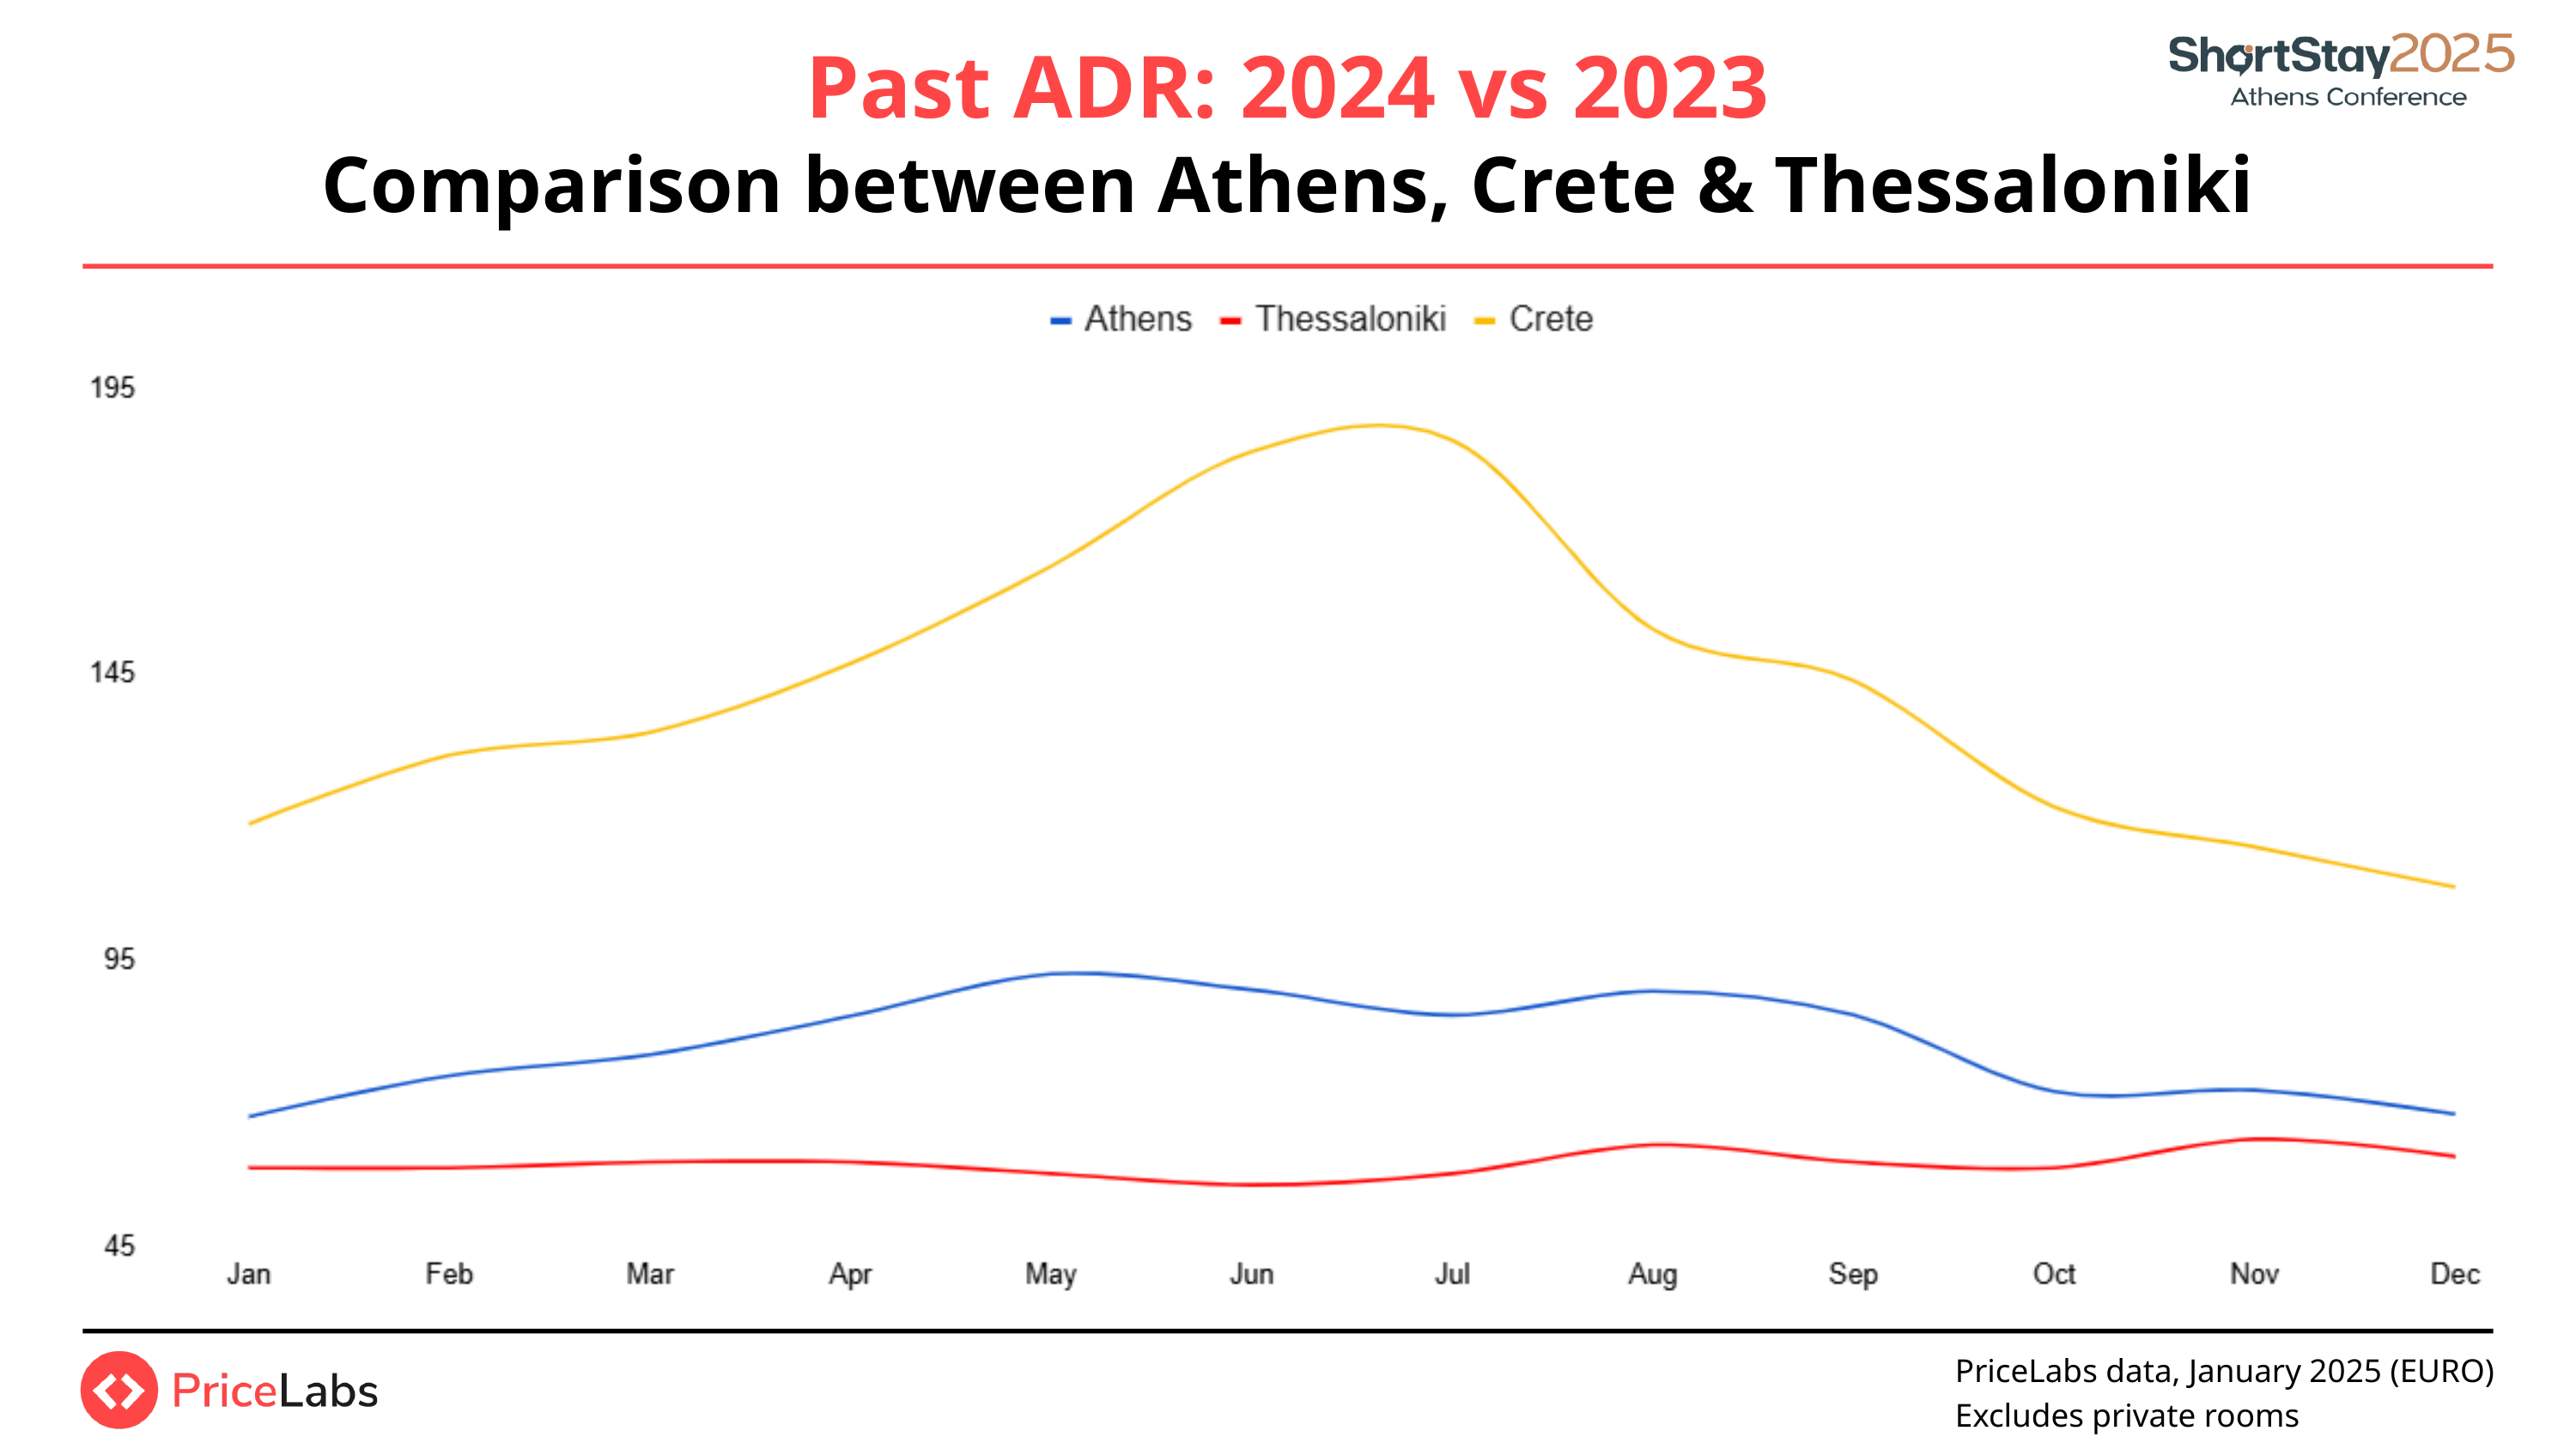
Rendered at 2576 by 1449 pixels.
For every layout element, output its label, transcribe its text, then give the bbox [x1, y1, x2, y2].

text_box Past ADR: 2024 vs 2023 Comparison between Athens, Crete & Thessaloniki [77, 32, 2499, 227]
text_box PriceLabs data, January 2025 (EURO) Excludes private rooms [1954, 1343, 2515, 1434]
text_box [80, 1350, 378, 1429]
text_box [82, 264, 2494, 269]
text_box [2162, 28, 2515, 111]
text_box [80, 297, 2500, 1304]
text_box [82, 1328, 2494, 1334]
